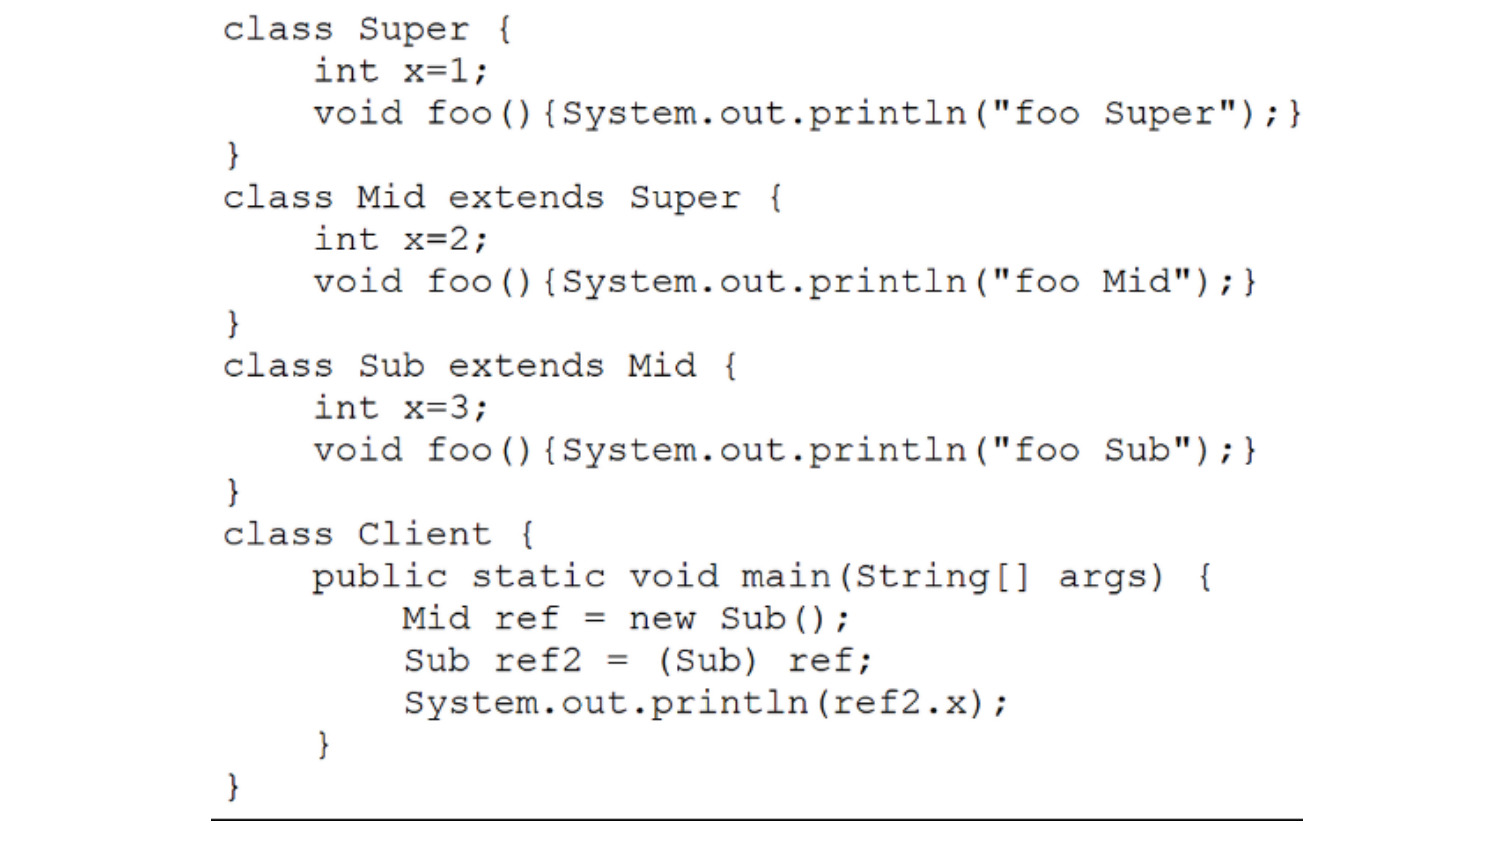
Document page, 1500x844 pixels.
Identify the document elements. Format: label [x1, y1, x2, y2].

picture [211, 12, 1304, 821]
